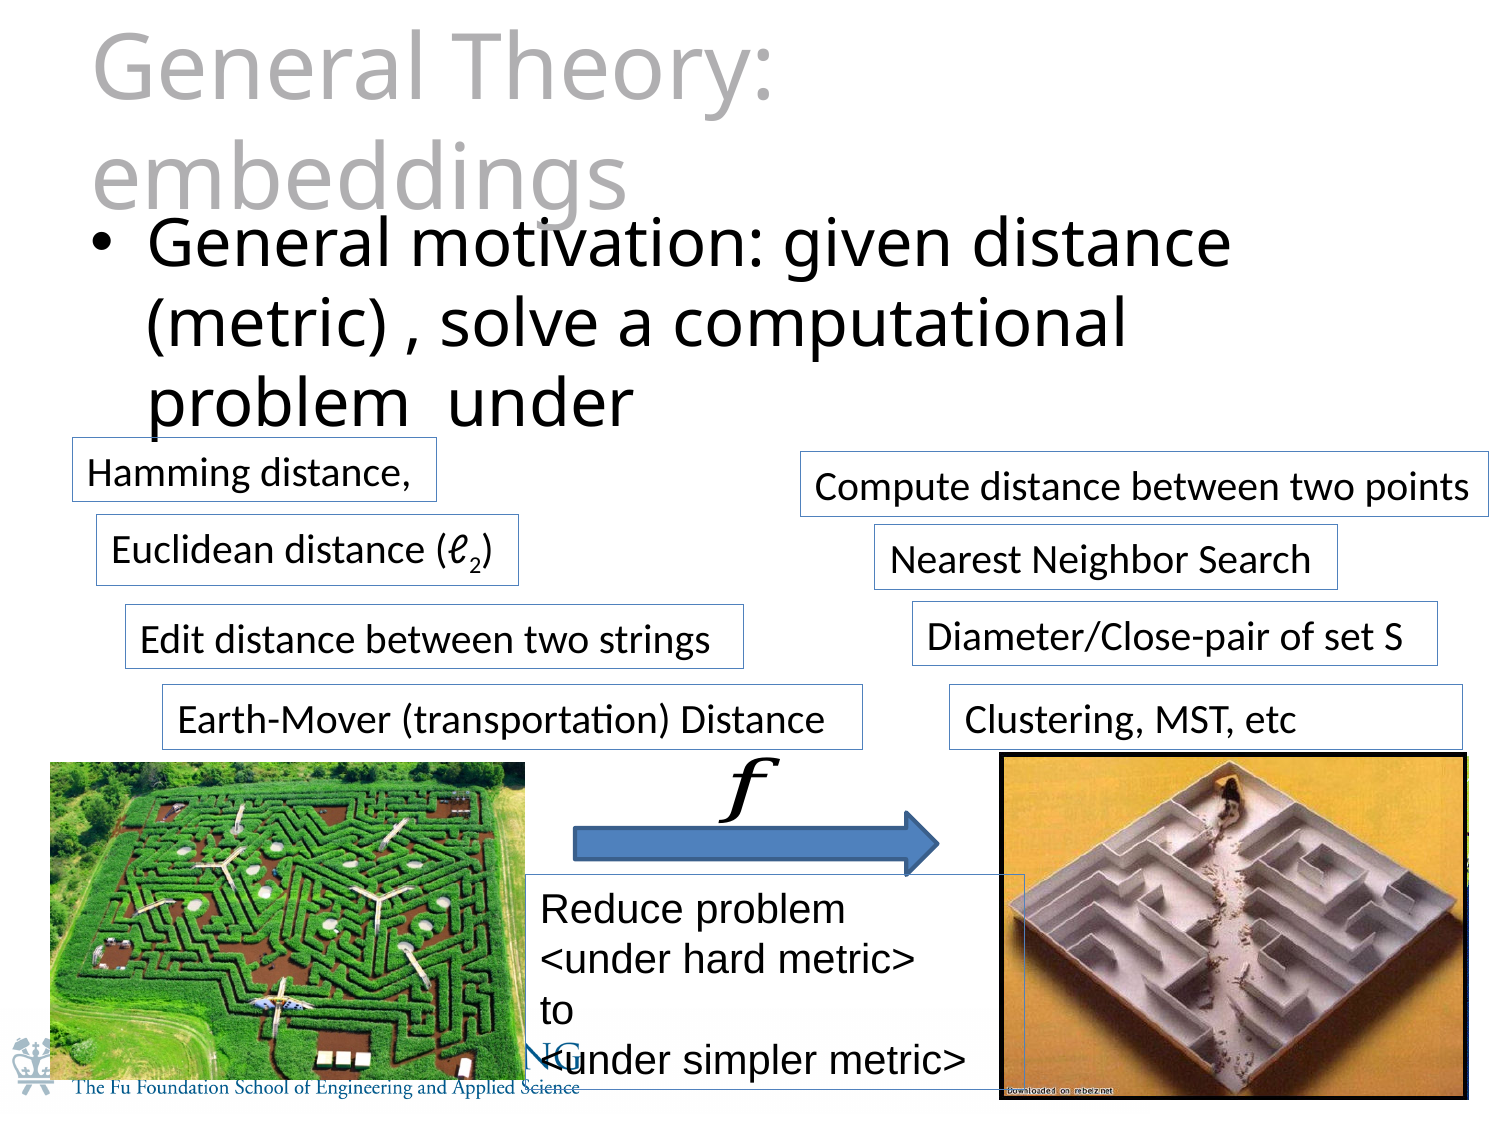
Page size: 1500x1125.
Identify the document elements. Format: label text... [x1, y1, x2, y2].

title General Theory: embeddings [75, 0, 1350, 188]
text_box Compute distance between two points [800, 451, 1489, 517]
text_box Nearest Neighbor Search [874, 524, 1338, 590]
text_box [572, 810, 940, 874]
text_box Edit distance between two strings [125, 604, 744, 669]
text_box Euclidean distance (ℓ2) [96, 514, 519, 586]
text_box Earth-Mover (transportation) Distance [162, 684, 863, 750]
text_box Clustering, MST, etc [949, 684, 1463, 750]
picture [557, 1008, 569, 1022]
picture [0, 752, 1469, 1114]
text_box Diameter/Close-pair of set S [912, 601, 1438, 666]
